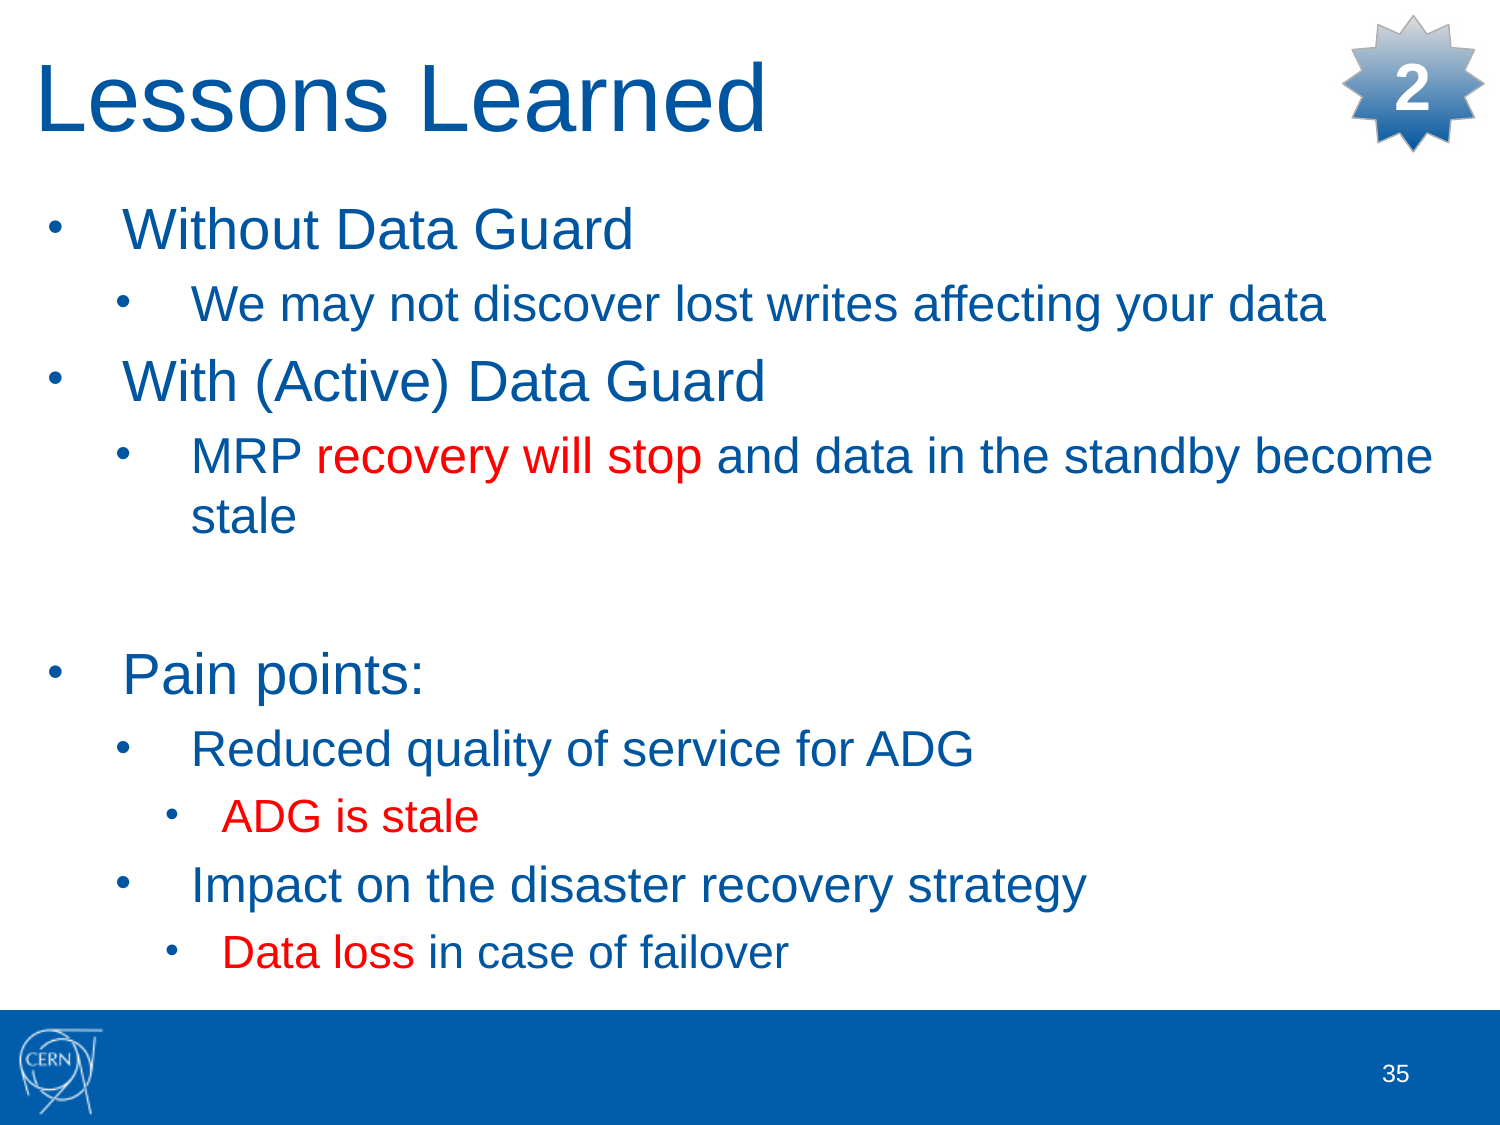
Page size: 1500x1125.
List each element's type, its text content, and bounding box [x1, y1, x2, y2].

text_box 2 [1341, 14, 1485, 153]
title Lessons Learned [26, 15, 1475, 170]
list Without Data Guard We may not discover lost writes affecting your data With (Active) Data Guard MRP recovery will stop and data in the standby become stale Pain points: Reduced quality of service for ADG ADG is stale Impact on the disaster recovery strategy Data loss in case of failover [26, 184, 1475, 986]
slide_number 35 [1342, 1042, 1425, 1103]
